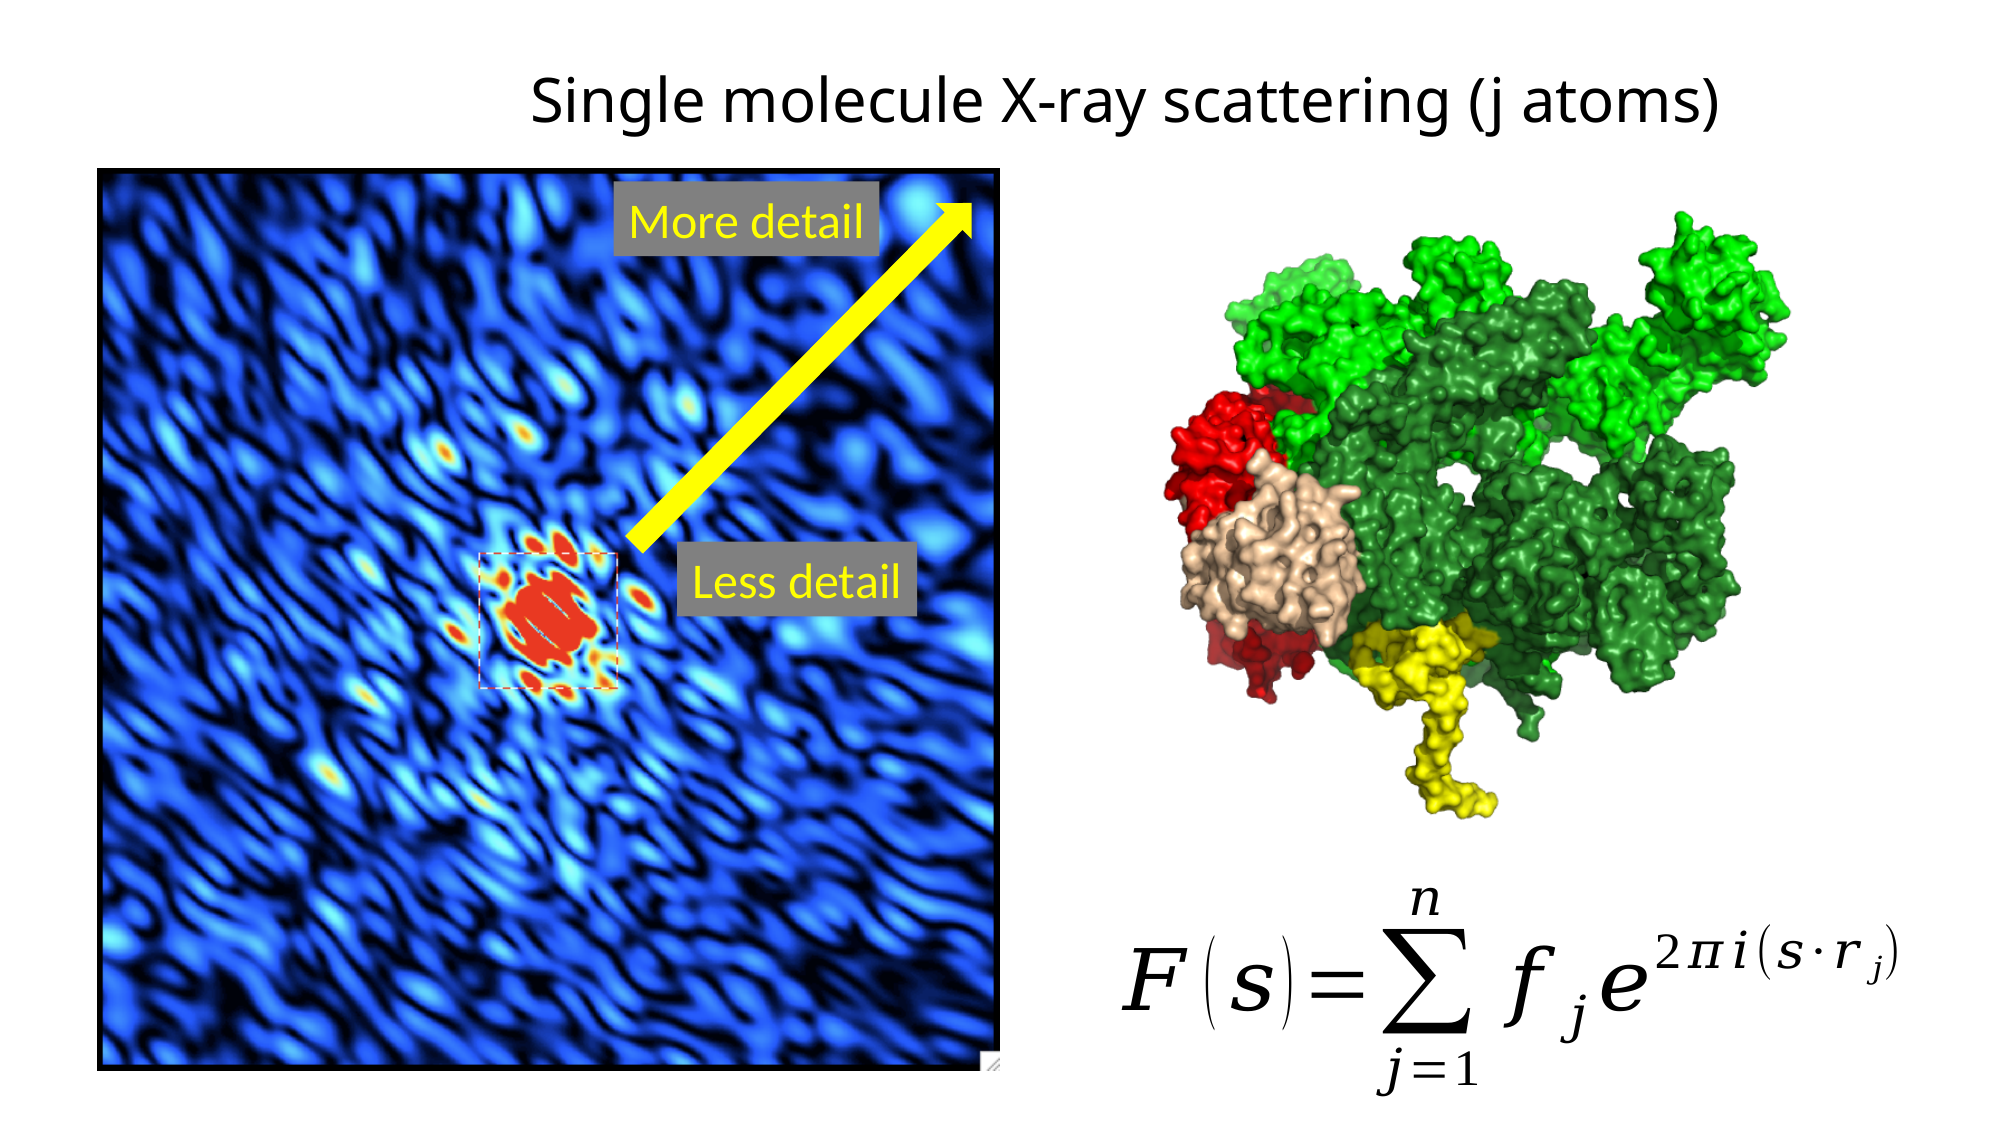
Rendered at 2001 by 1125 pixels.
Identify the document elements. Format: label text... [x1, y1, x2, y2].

text_box Single molecule X-ray scattering (j atoms) [524, 54, 1727, 141]
picture [1158, 181, 1804, 827]
picture [97, 168, 1000, 1071]
